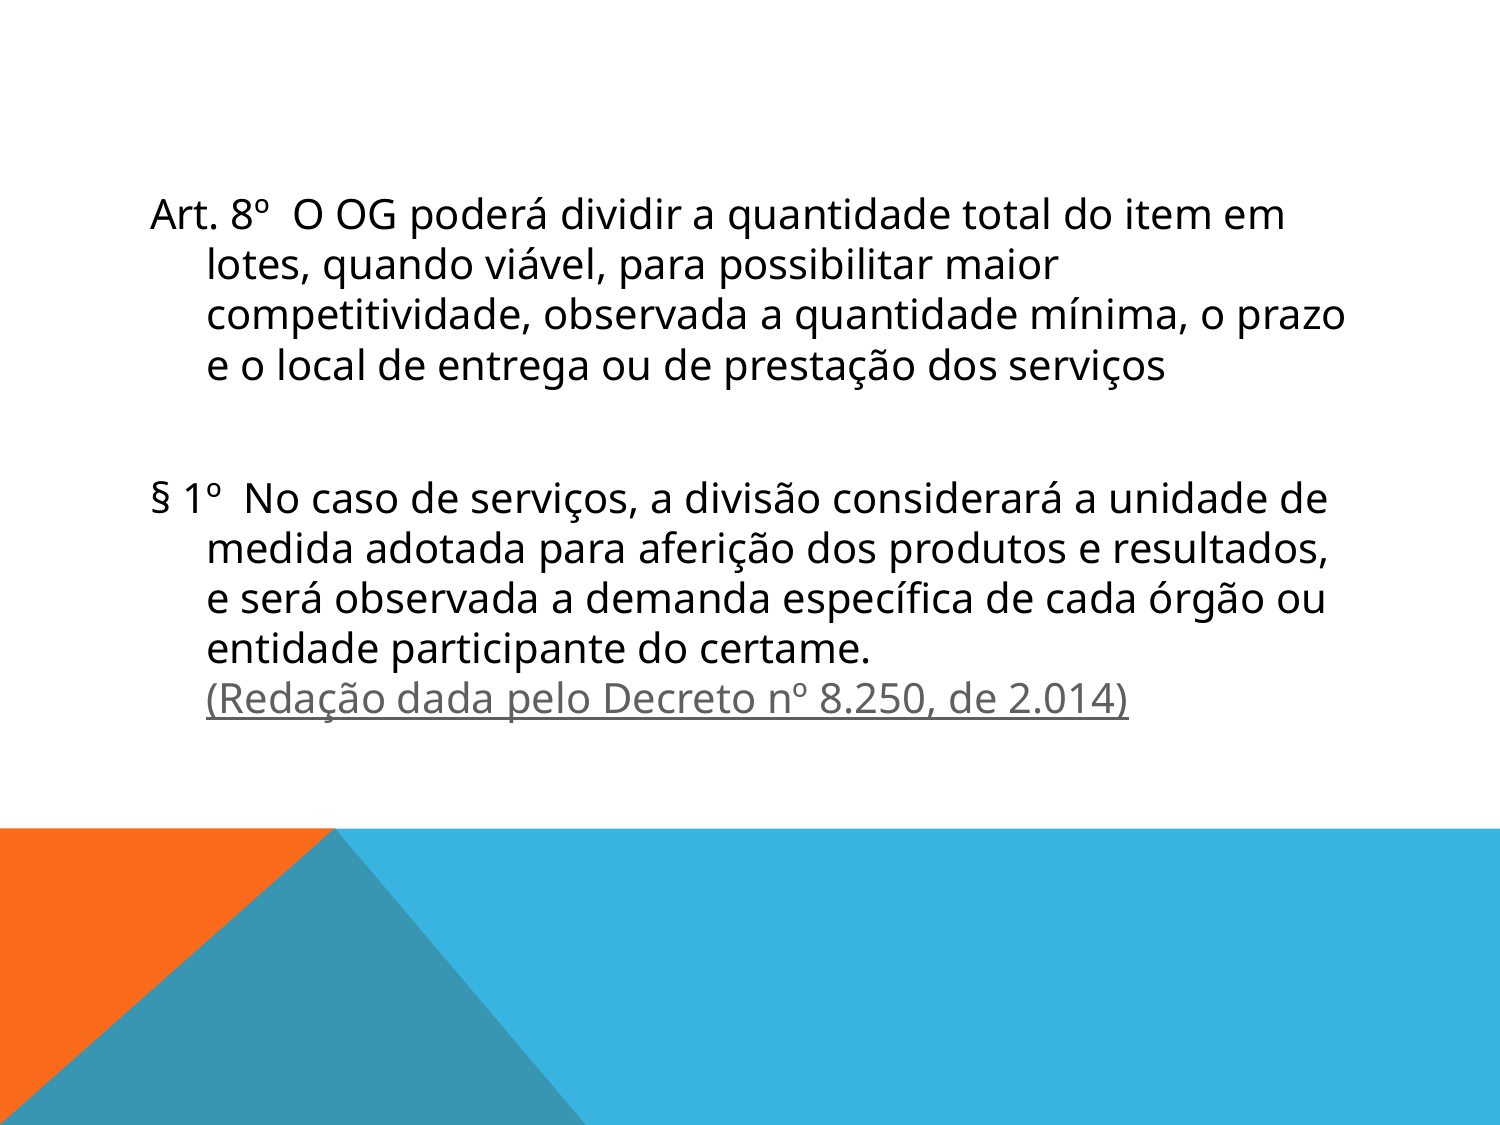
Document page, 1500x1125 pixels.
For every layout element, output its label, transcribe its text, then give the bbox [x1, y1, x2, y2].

list Art. 8º O OG poderá dividir a quantidade total do item em lotes, quando viável, para possibilitar maior competitividade, observada a quantidade mínima, o prazo e o local de entrega ou de prestação dos serviços § 1º No caso de serviços, a divisão considerará a unidade de medida adotada para aferição dos produtos e resultados, e será observada a demanda específica de cada órgão ou entidade participante do certame. (Redação dada pelo Decreto nº 8.250, de 2.014) [135, 180, 1369, 768]
